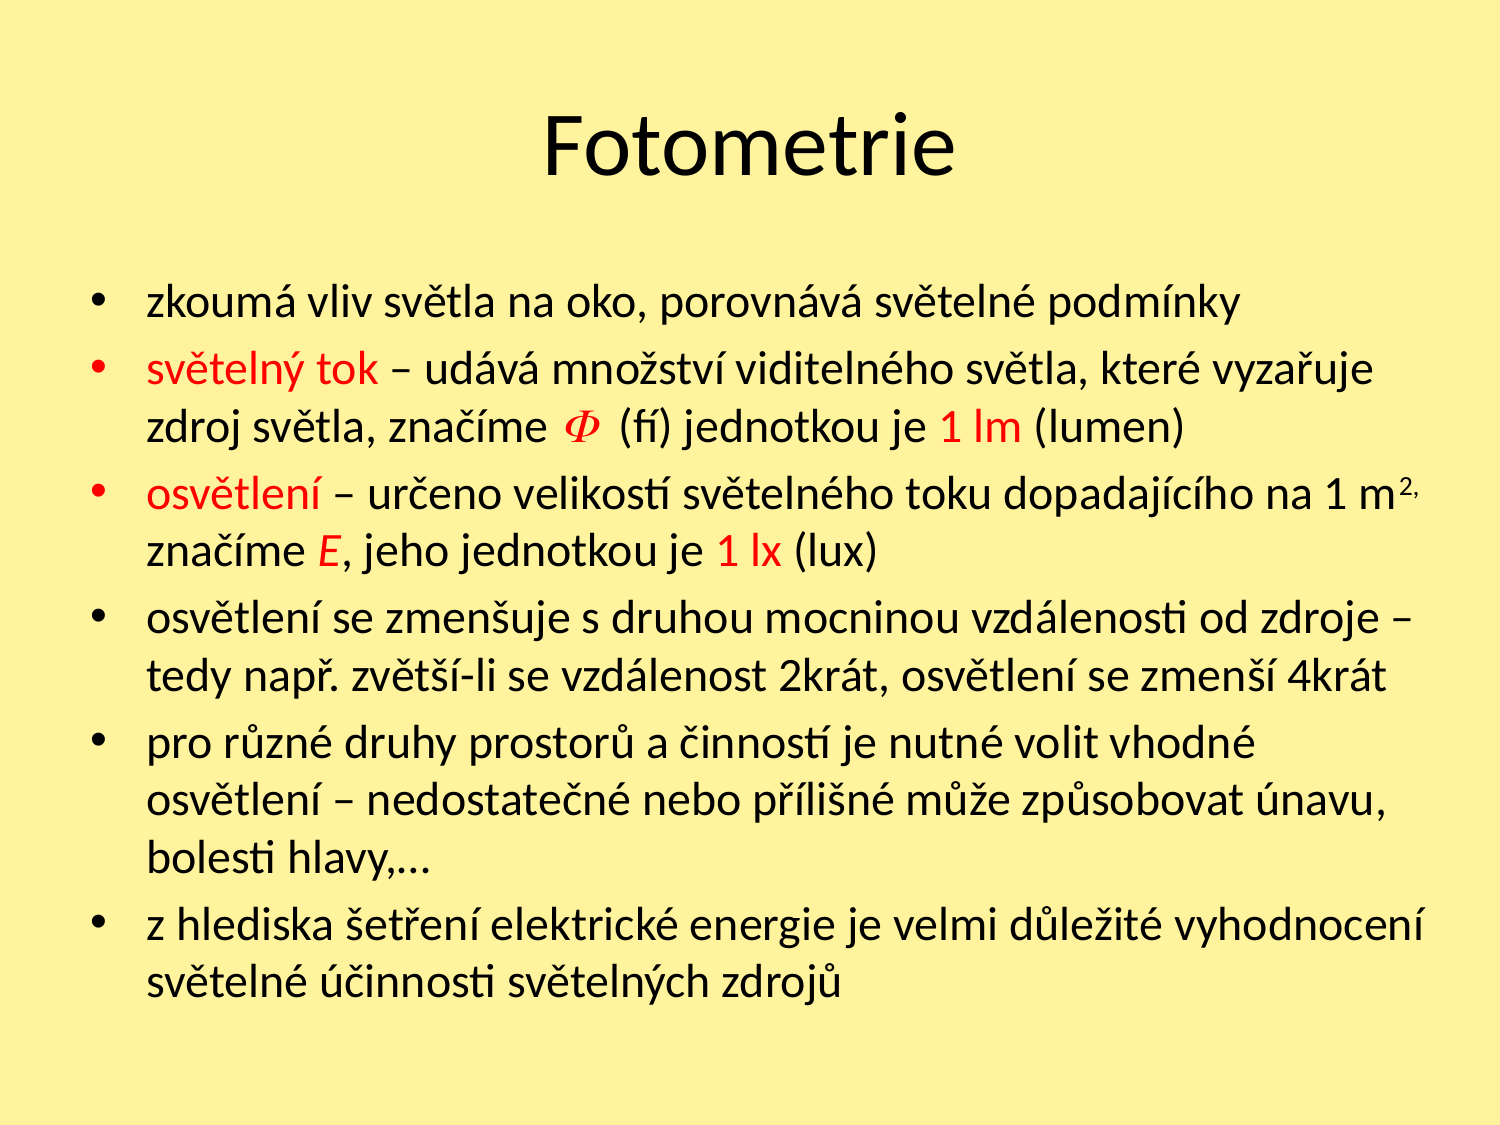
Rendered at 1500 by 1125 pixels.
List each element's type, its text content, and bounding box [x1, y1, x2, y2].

list zkoumá vliv světla na oko, porovnává světelné podmínky světelný tok – udává množství viditelného světla, které vyzařuje zdroj světla, značíme F (fí) jednotkou je 1 lm (lumen) osvětlení – určeno velikostí světelného toku dopadajícího na 1 m2, značíme E, jeho jednotkou je 1 lx (lux) osvětlení se zmenšuje s druhou mocninou vzdálenosti od zdroje – tedy např. zvětší-li se vzdálenost 2krát, osvětlení se zmenší 4krát pro různé druhy prostorů a činností je nutné volit vhodné osvětlení – nedostatečné nebo přílišné může způsobovat únavu, bolesti hlavy,… z hlediska šetření elektrické energie je velmi důležité vyhodnocení světelné účinnosti světelných zdrojů [75, 262, 1447, 1005]
title Fotometrie [75, 45, 1425, 233]
